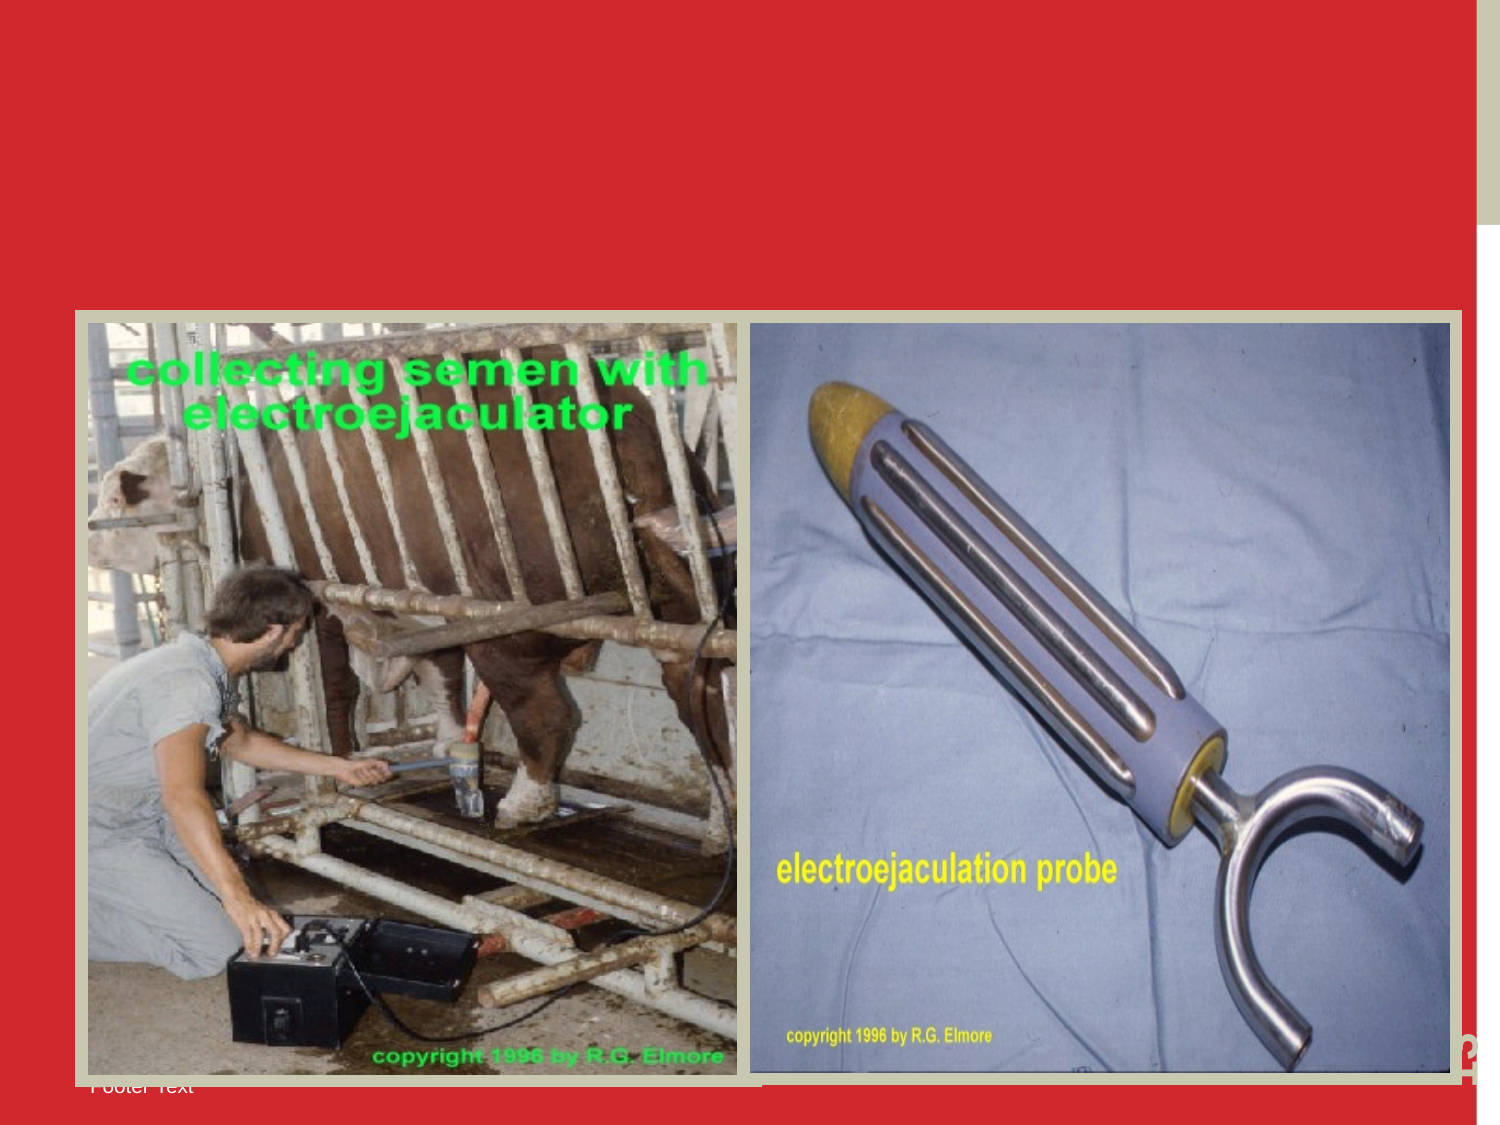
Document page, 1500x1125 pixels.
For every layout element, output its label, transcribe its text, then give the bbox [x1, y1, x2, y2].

footer Footer Text [75, 1087, 638, 1112]
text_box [86, 322, 1451, 1076]
slide_number 13 [1427, 887, 1488, 1104]
